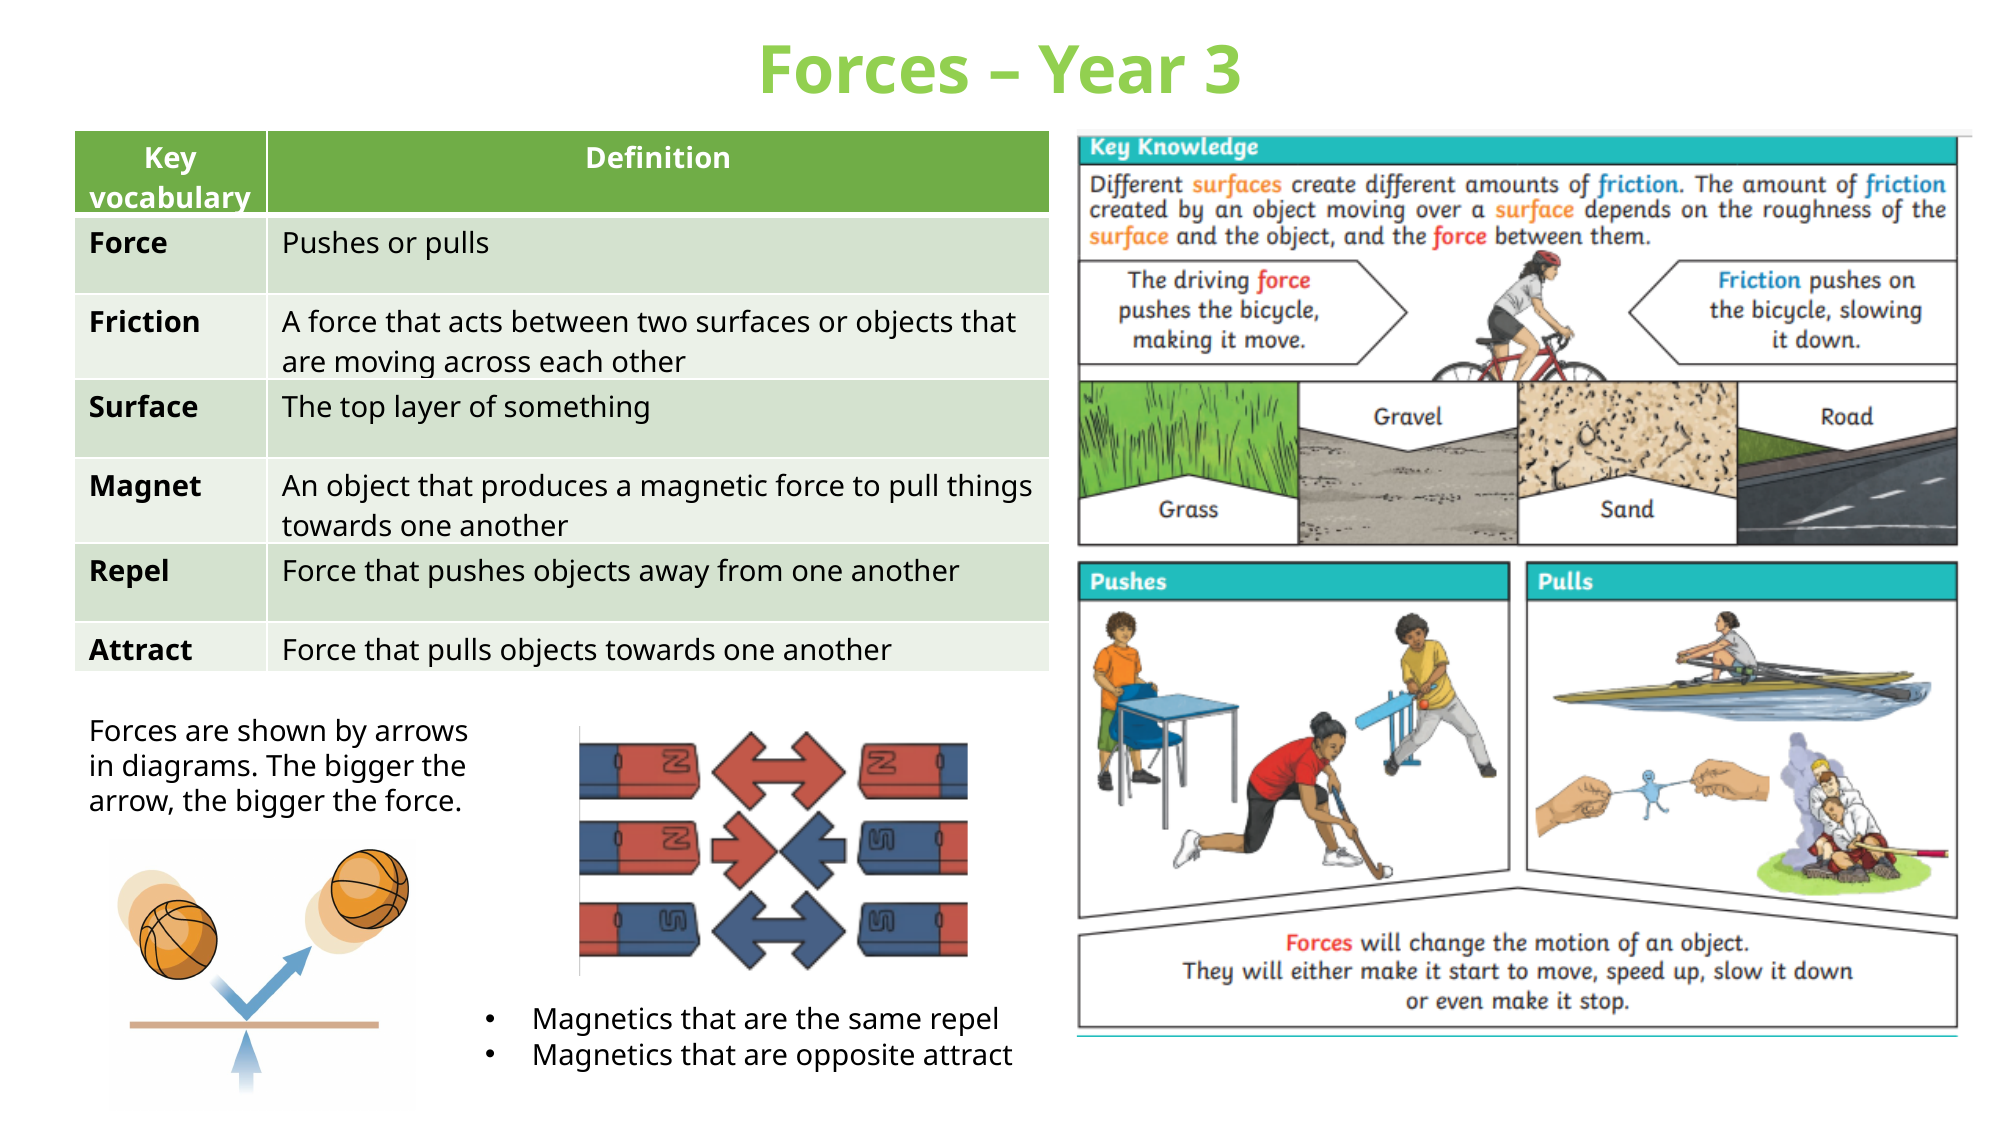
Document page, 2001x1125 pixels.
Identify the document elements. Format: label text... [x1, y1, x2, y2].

table_cell A force that acts between two surfaces or objects that are moving across each other [268, 295, 1049, 378]
table_cell Attract [75, 623, 266, 671]
table_header Definition [268, 131, 1049, 212]
table_cell An object that produces a magnetic force to pull things towards one another [268, 459, 1049, 542]
table_header Key vocabulary [75, 131, 266, 212]
table_cell Force that pushes objects away from one another [268, 544, 1049, 621]
table_cell Surface [75, 380, 266, 457]
picture [1076, 129, 1973, 1037]
table_cell Repel [75, 544, 266, 621]
text_box Forces – Year 3 [308, 14, 1692, 153]
table_cell The top layer of something [268, 380, 1049, 457]
table_cell Force [75, 218, 266, 293]
picture [109, 839, 416, 1111]
table_cell Pushes or pulls [268, 218, 1049, 293]
table_cell Force that pulls objects towards one another [268, 623, 1049, 671]
picture [579, 726, 968, 976]
table_cell Friction [75, 295, 266, 378]
table_cell Magnet [75, 459, 266, 542]
text_box Magnetics that are the same repel Magnetics that are opposite attract [470, 993, 1077, 1079]
text_box Forces are shown by arrows in diagrams. The bigger the arrow, the bigger the force. [73, 705, 506, 825]
